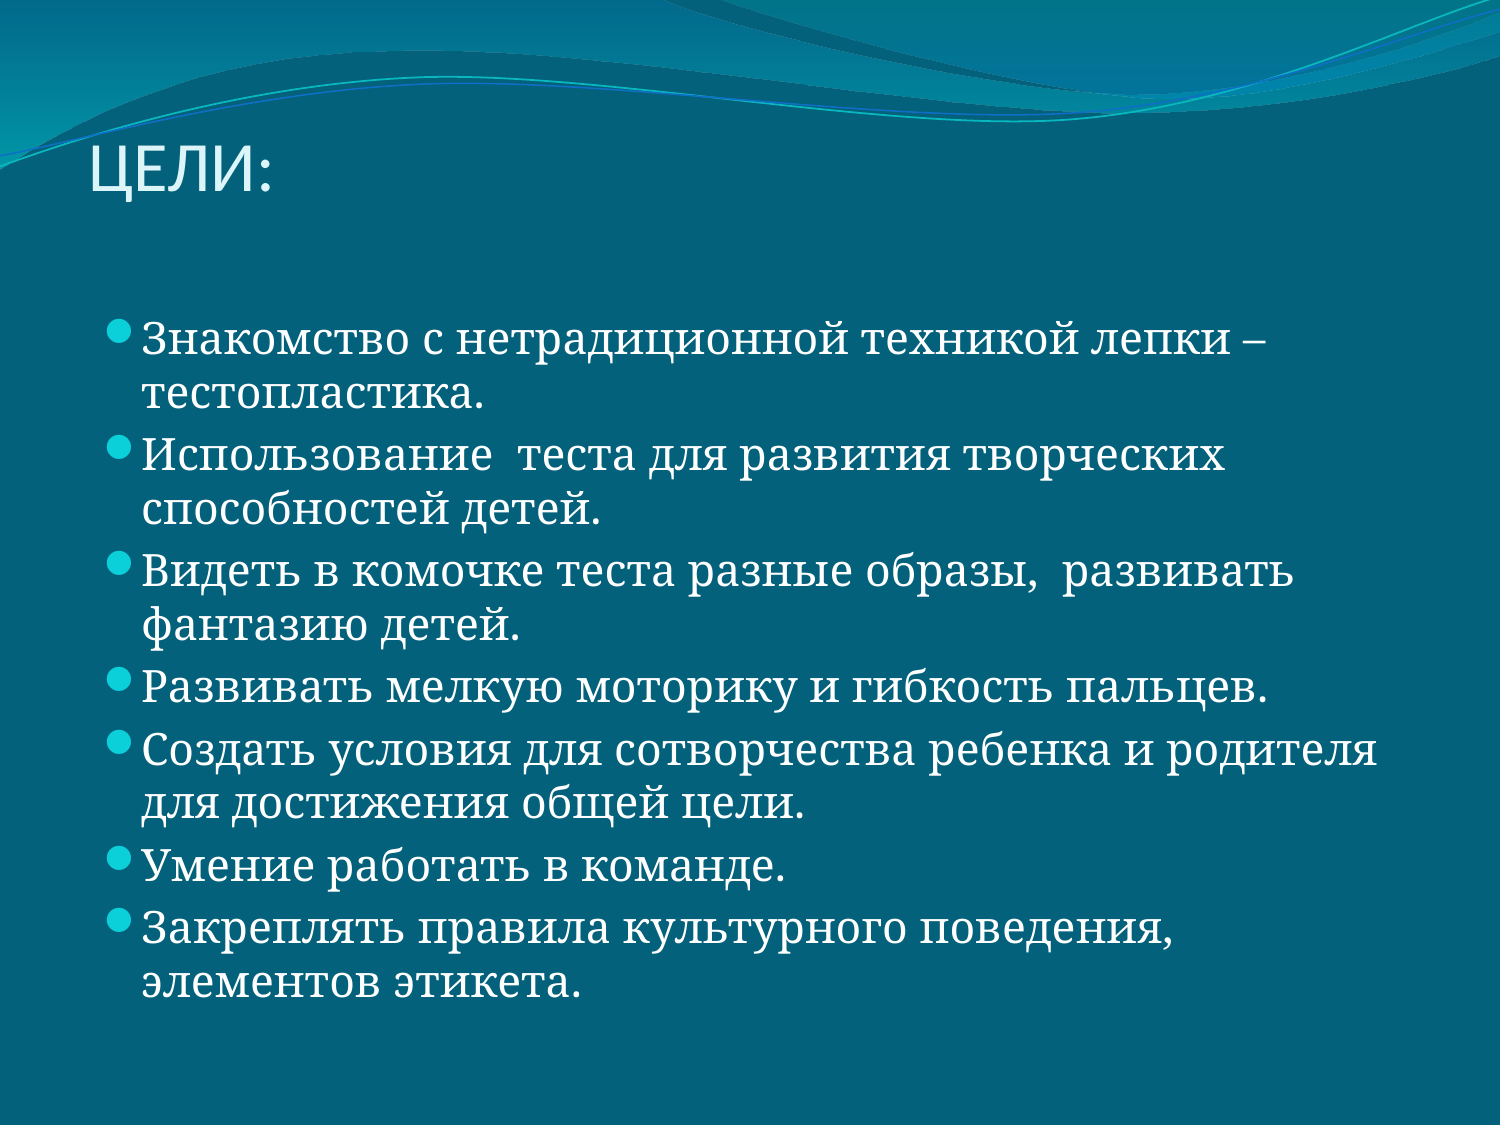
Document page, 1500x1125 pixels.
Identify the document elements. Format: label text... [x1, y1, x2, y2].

title ЦЕЛИ: [88, 113, 1439, 292]
list Знакомство с нетрадиционной техникой лепки – тестопластика. Использование теста для развития творческих способностей детей. Видеть в комочке теста разные образы, развивать фантазию детей. Развивать мелкую моторику и гибкость пальцев. Создать условия для сотворчества ребенка и родителя для достижения общей цели. Умение работать в команде. Закреплять правила культурного поведения, элементов этикета. [88, 302, 1439, 1023]
